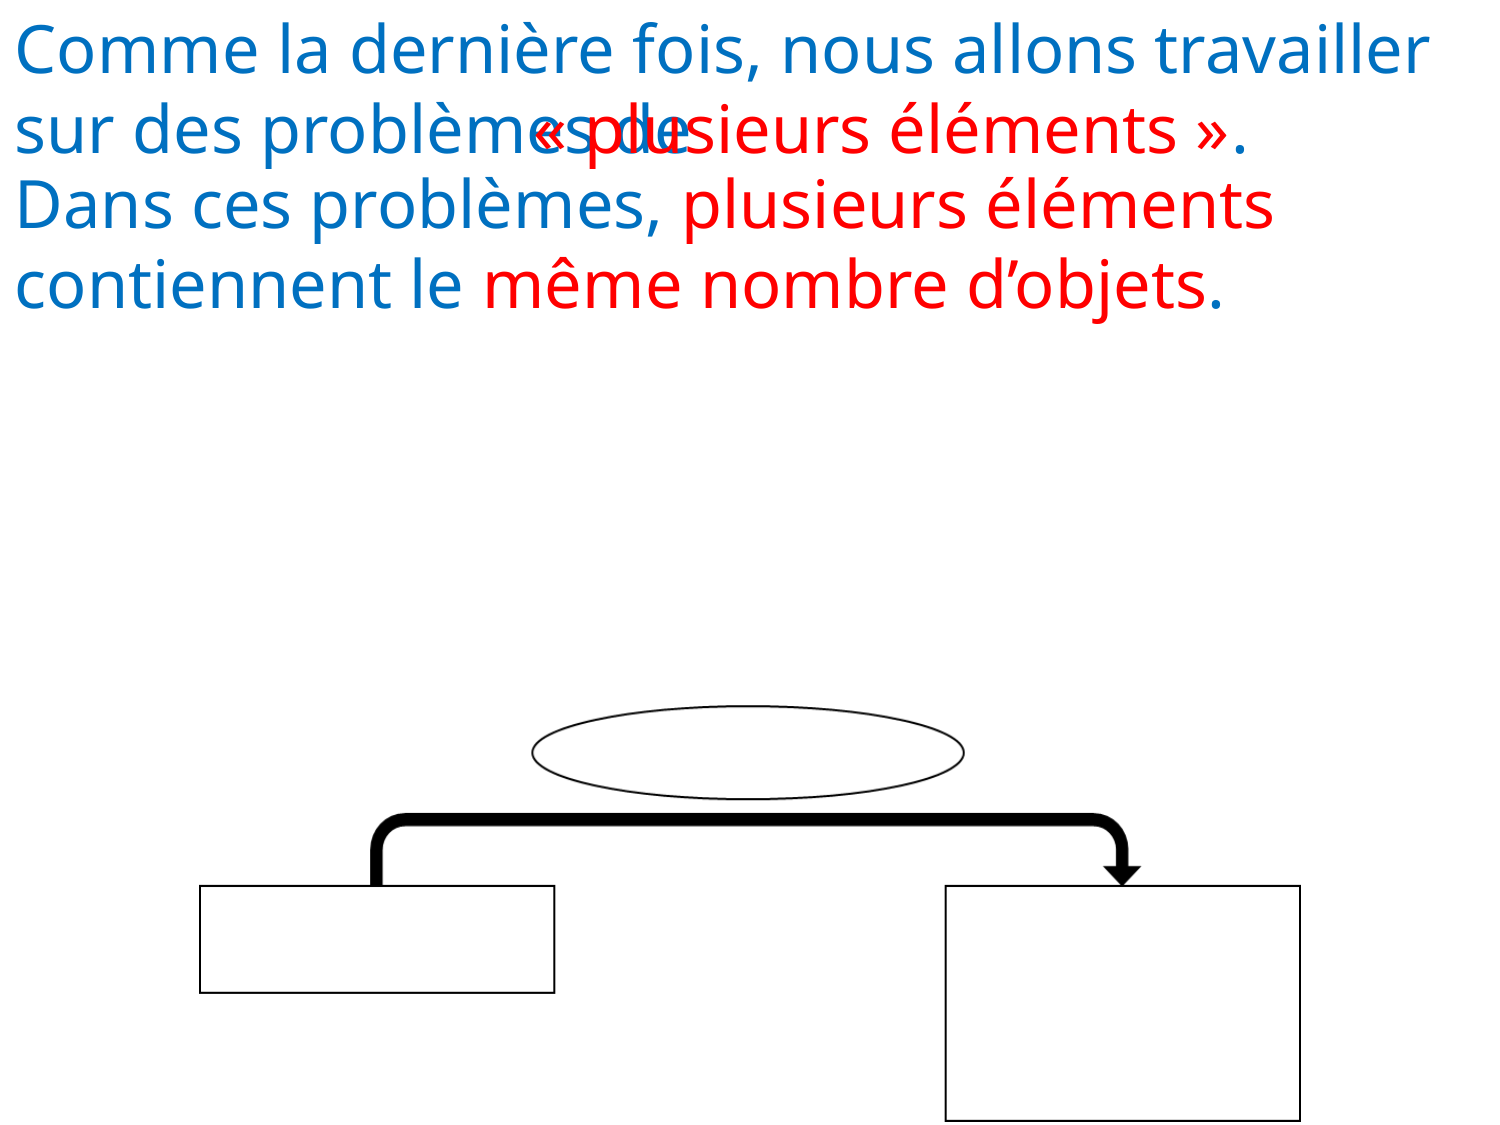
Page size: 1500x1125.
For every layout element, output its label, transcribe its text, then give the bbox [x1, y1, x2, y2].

text_box Dans ces problèmes, plusieurs éléments contiennent le même nombre d’objets. [0, 154, 1500, 330]
text_box Comme la dernière fois, nous allons travailler sur des problèmes de [0, 0, 1500, 154]
text_box « plusieurs éléments ». [0, 79, 1495, 154]
picture [199, 705, 1301, 1122]
